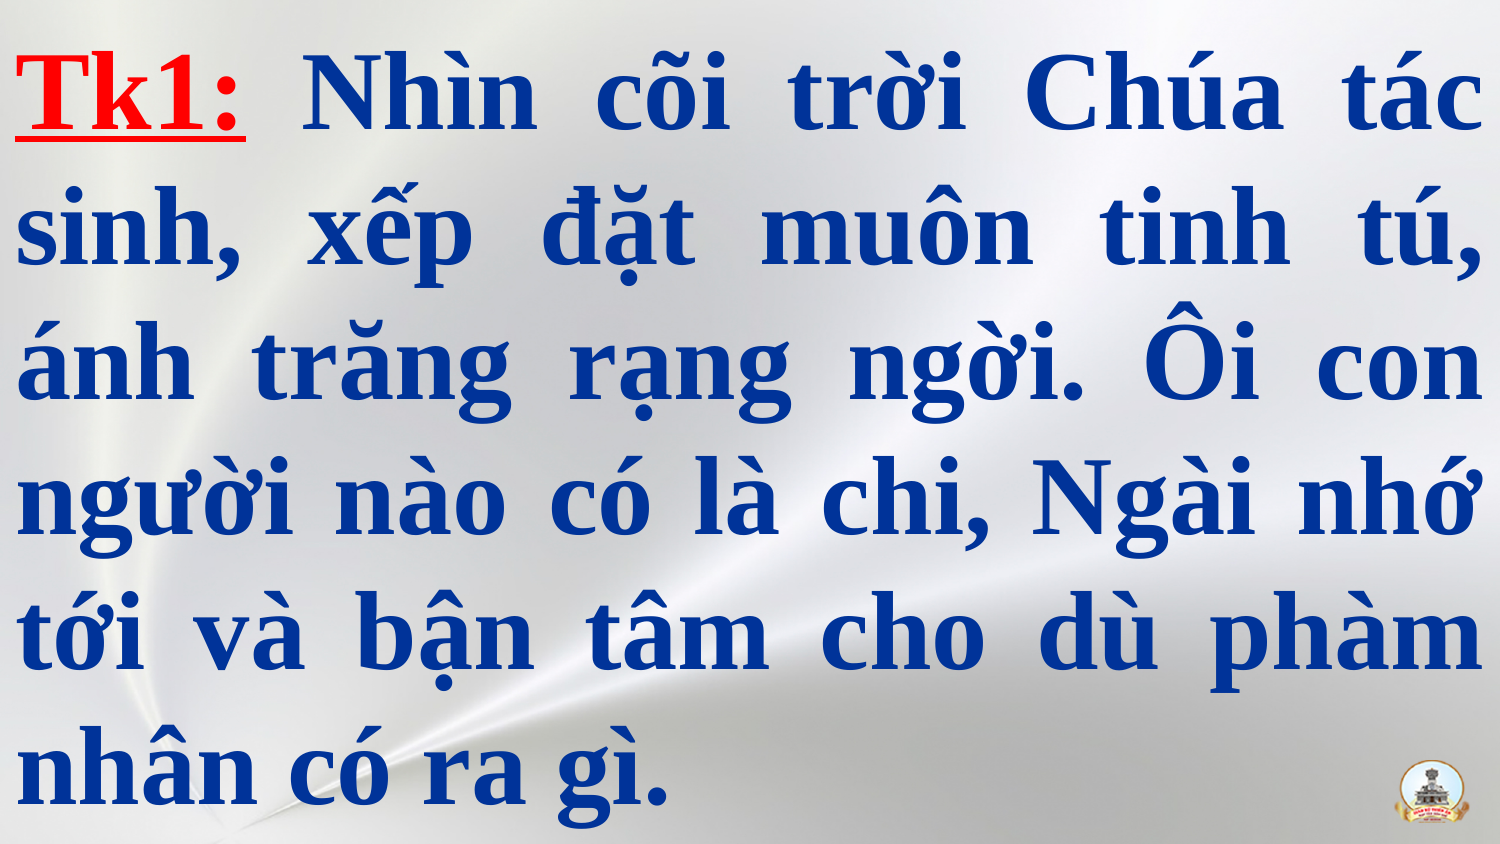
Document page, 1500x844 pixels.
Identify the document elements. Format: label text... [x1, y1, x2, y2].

title Tk1: Nhìn cõi trời Chúa tác sinh, xếp đặt muôn tinh tú, ánh trăng rạng ngời. Ôi con người nào có là chi, Ngài nhớ tới và bận tâm cho dù phàm nhân có ra gì. [0, 0, 1500, 844]
